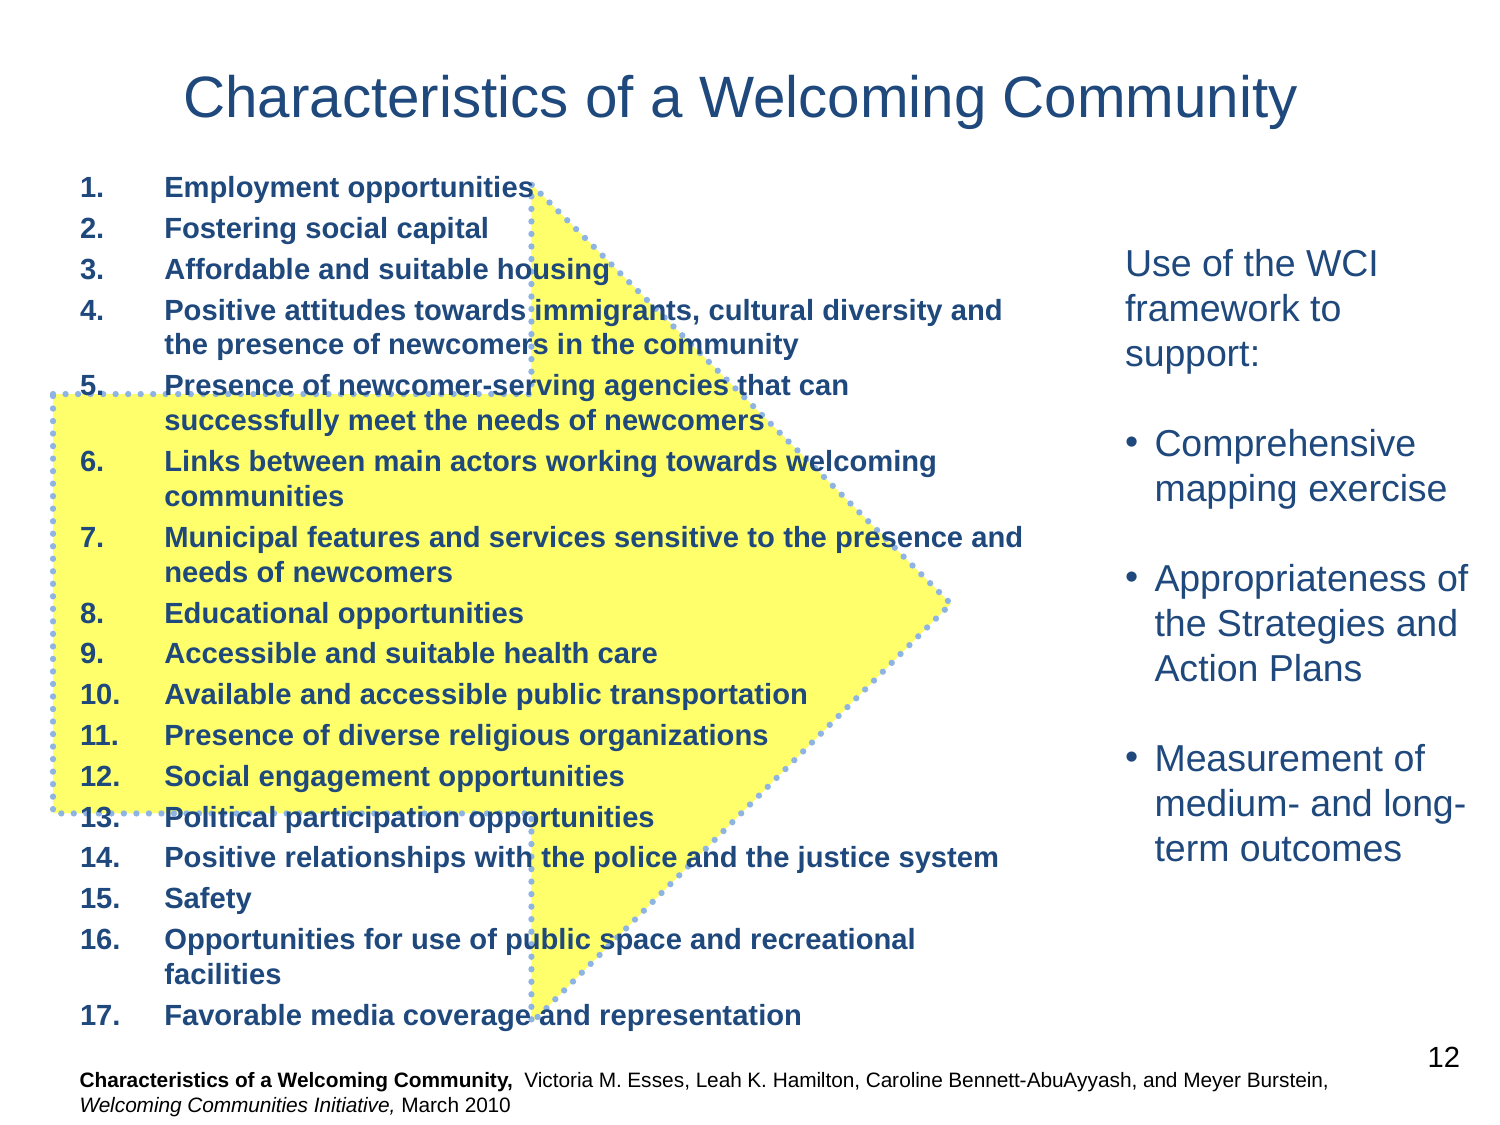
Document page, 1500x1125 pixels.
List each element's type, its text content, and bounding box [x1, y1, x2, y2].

title Characteristics of a Welcoming Community [0, 0, 1483, 188]
text_box Use of the WCI framework to support: Comprehensive mapping exercise Appropriateness of the Strategies and Action Plans Measurement of medium- and long-term outcomes [1110, 231, 1500, 877]
slide_number 12 [1125, 1031, 1475, 1092]
text_box Characteristics of a Welcoming Community, Victoria M. Esses, Leah K. Hamilton, Caroline Bennett-AbuAyyash, and Meyer Burstein, Welcoming Communities Initiative, March 2010 [64, 1059, 1406, 1124]
list Employment opportunities Fostering social capital Affordable and suitable housing Positive attitudes towards immigrants, cultural diversity and the presence of newcomers in the community Presence of newcomer-serving agencies that can successfully meet the needs of newcomers Links between main actors working towards welcoming communities Municipal features and services sensitive to the presence and needs of newcomers Educational opportunities Accessible and suitable health care Available and accessible public transportation Presence of diverse religious organizations Social engagement opportunities Political participation opportunities Positive relationships with the police and the justice system Safety Opportunities for use of public space and recreational facilities Favorable media coverage and representation [64, 188, 1046, 1048]
text_box [50, 391, 64, 816]
